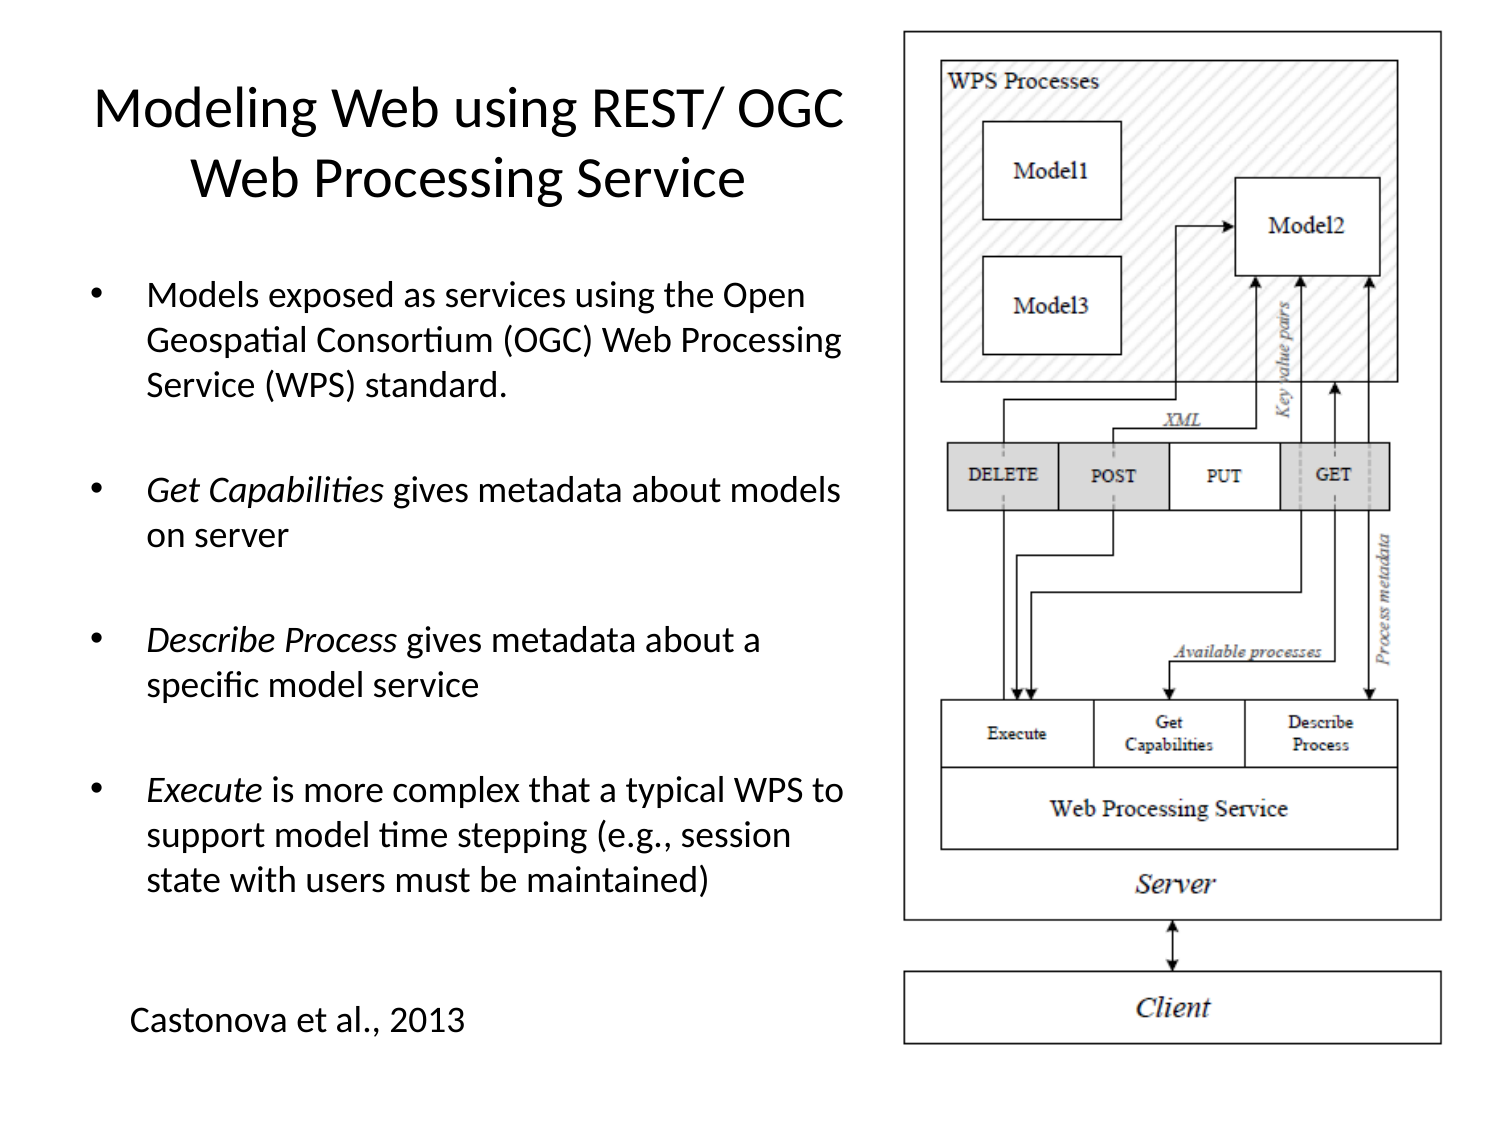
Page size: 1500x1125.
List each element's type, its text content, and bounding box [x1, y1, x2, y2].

text_box Castonova et al., 2013 [115, 987, 481, 1048]
list Models exposed as services using the Open Geospatial Consortium (OGC) Web Processing Service (WPS) standard. Get Capabilities gives metadata about models on server Describe Process gives metadata about a specific model service Execute is more complex that a typical WPS to support model time stepping (e.g., session state with users must be maintained) [75, 262, 857, 1005]
title Modeling Web using REST/ OGC Web Processing Service [75, 45, 857, 233]
picture [862, 0, 1463, 1056]
